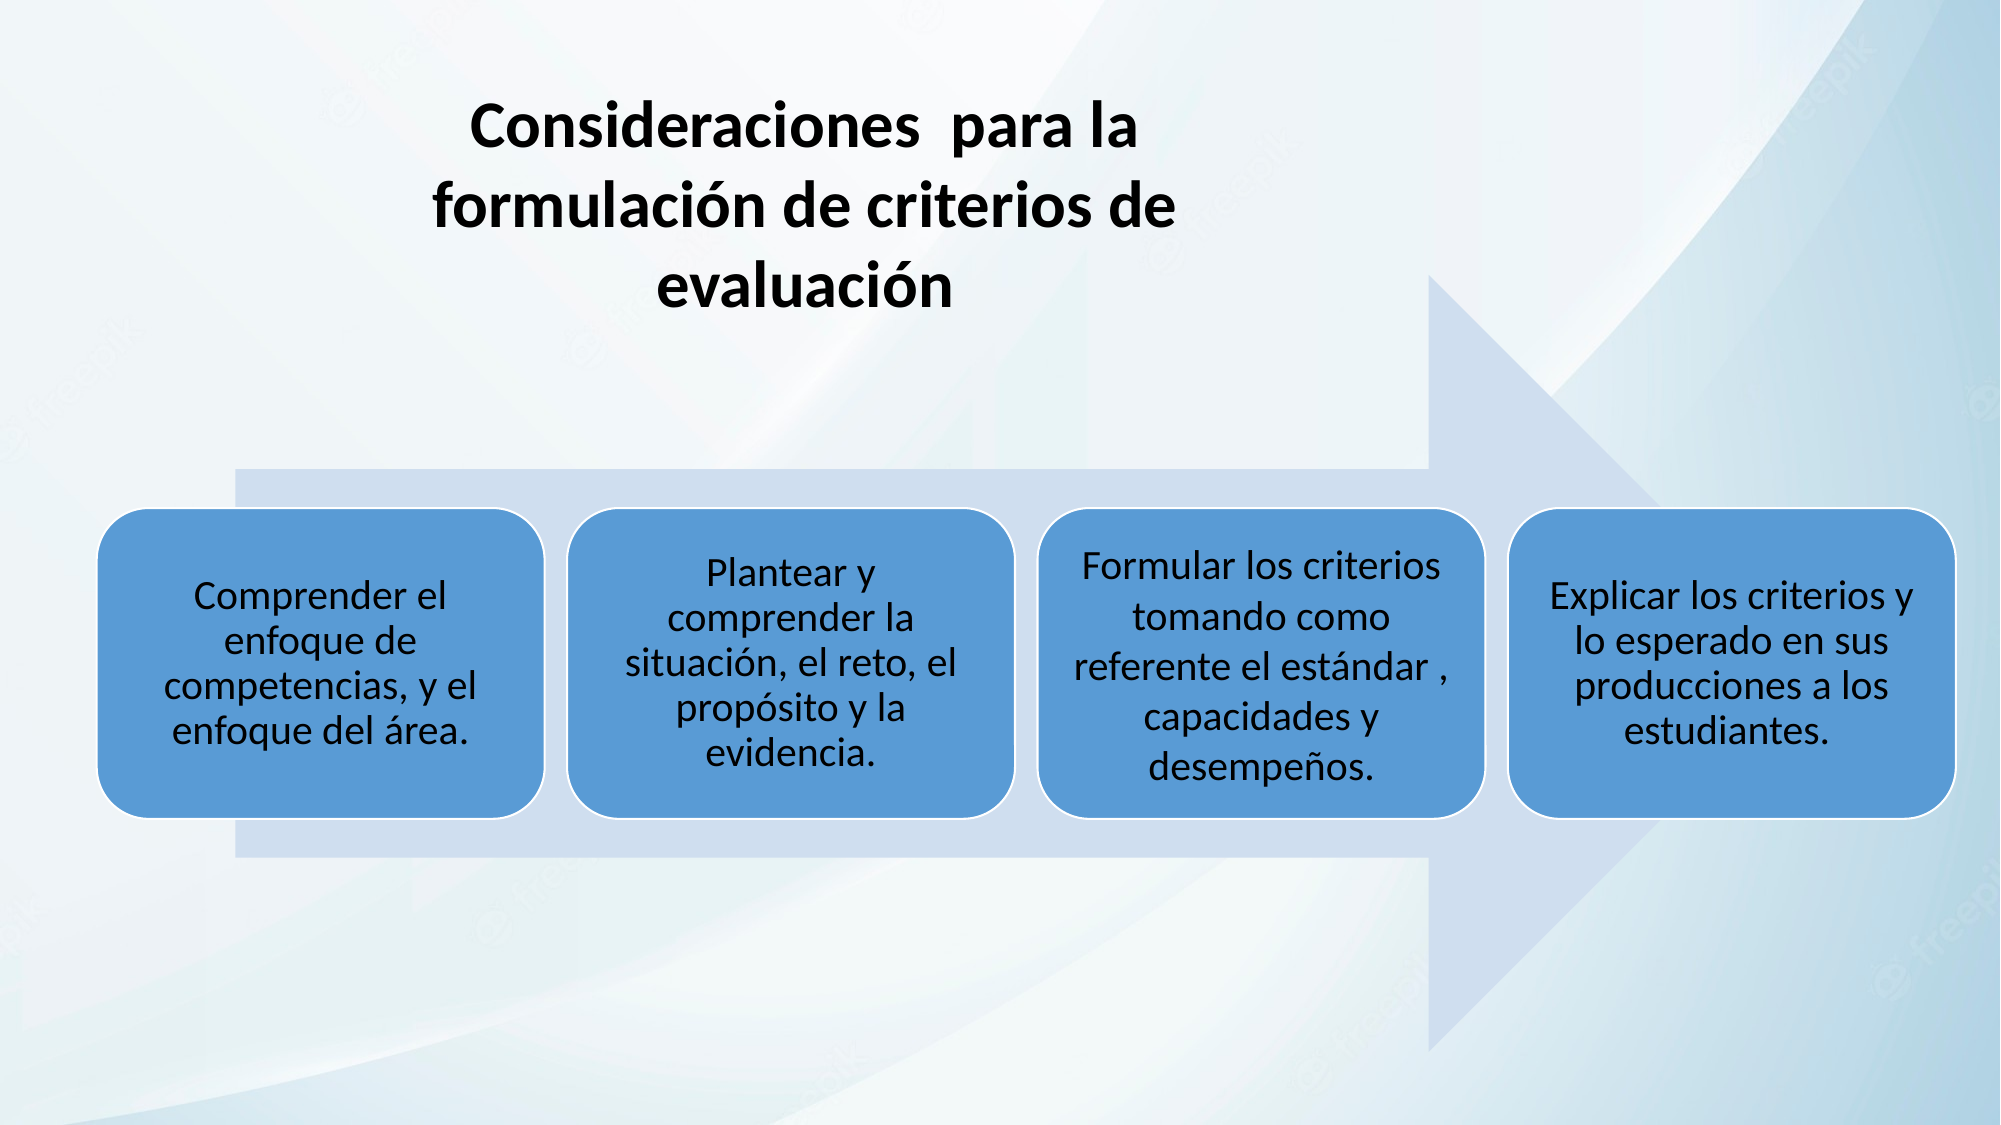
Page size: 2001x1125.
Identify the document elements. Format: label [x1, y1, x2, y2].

text_box [96, 274, 1956, 1052]
picture [0, 0, 2000, 1125]
